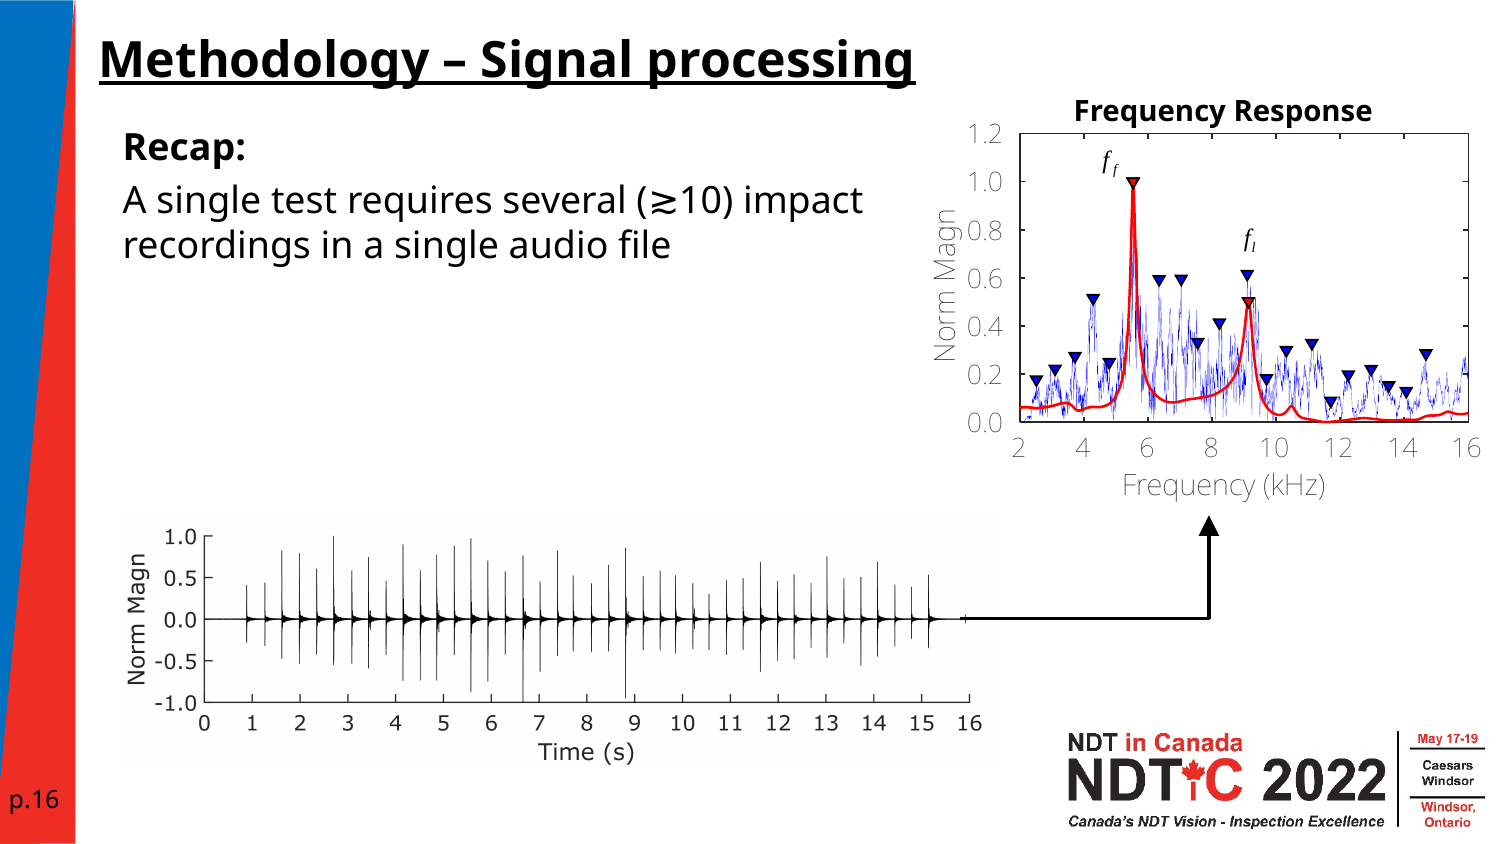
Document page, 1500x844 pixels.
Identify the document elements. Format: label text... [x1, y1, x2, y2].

text_box p.16 [0, 776, 89, 829]
picture [123, 517, 999, 769]
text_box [960, 514, 1210, 619]
text_box Methodology – Signal processing [83, 20, 931, 95]
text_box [925, 91, 1493, 516]
list Recap: A single test requires several (≳10) impact recordings in a single audio file [89, 115, 892, 729]
picture [1066, 728, 1486, 831]
